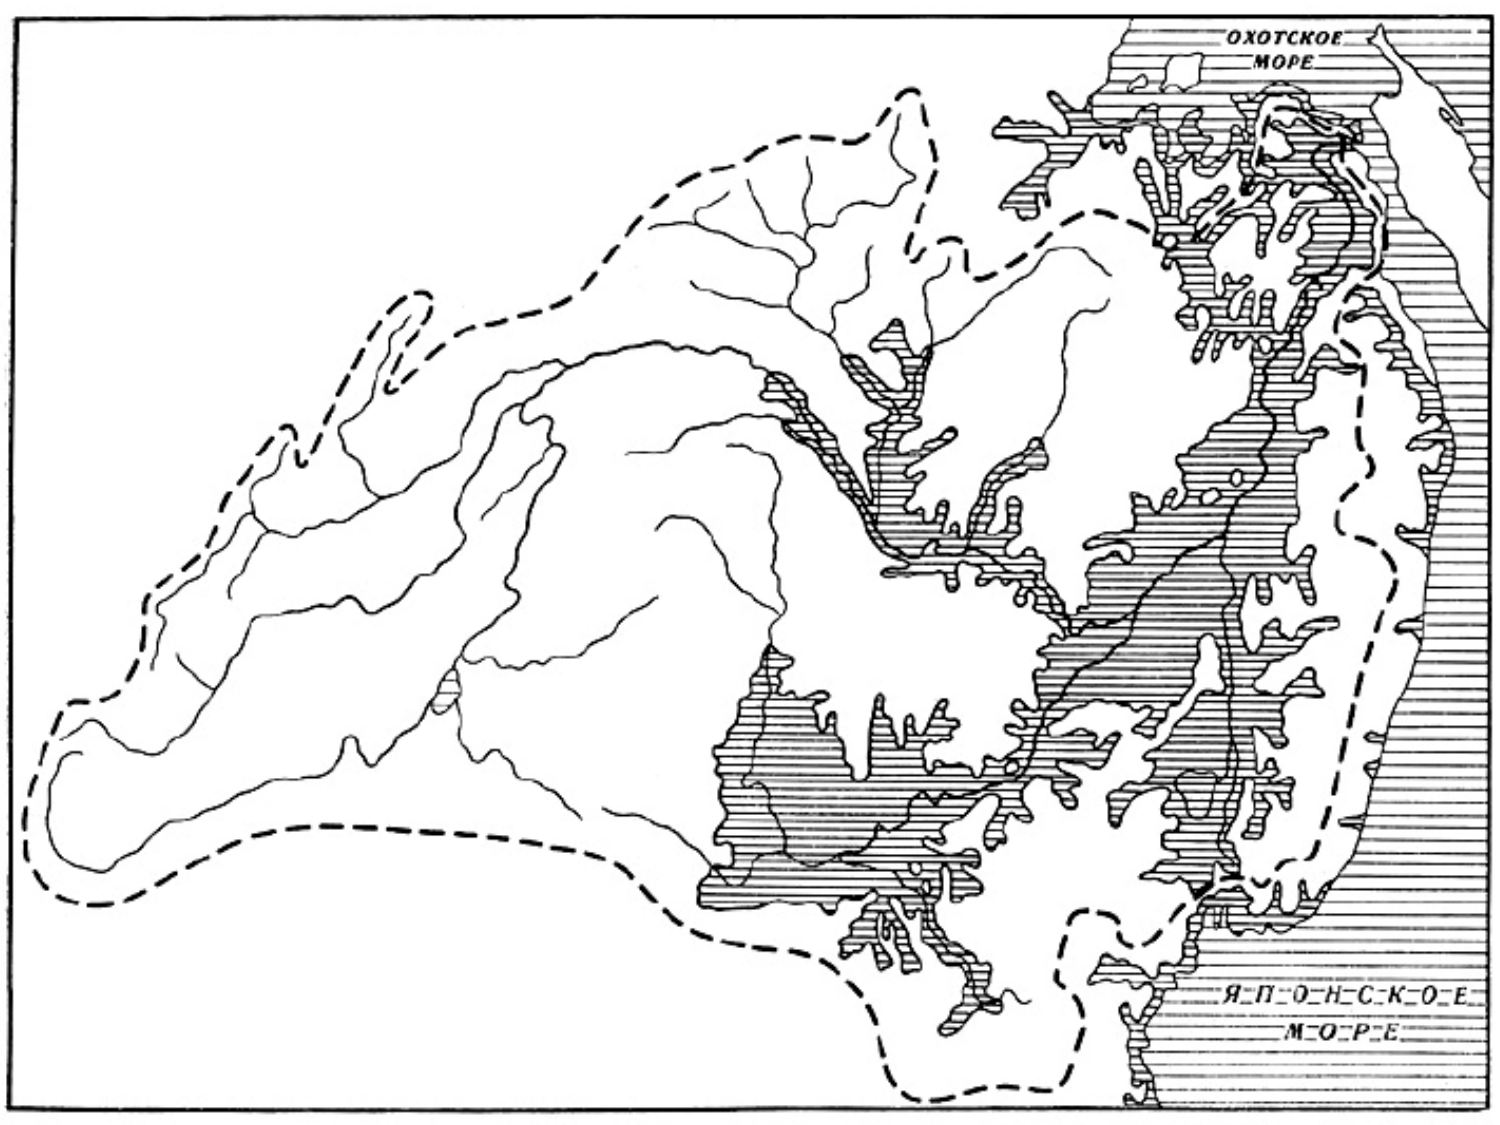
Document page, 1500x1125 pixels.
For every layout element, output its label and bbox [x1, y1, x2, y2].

list [0, 0, 1500, 1125]
